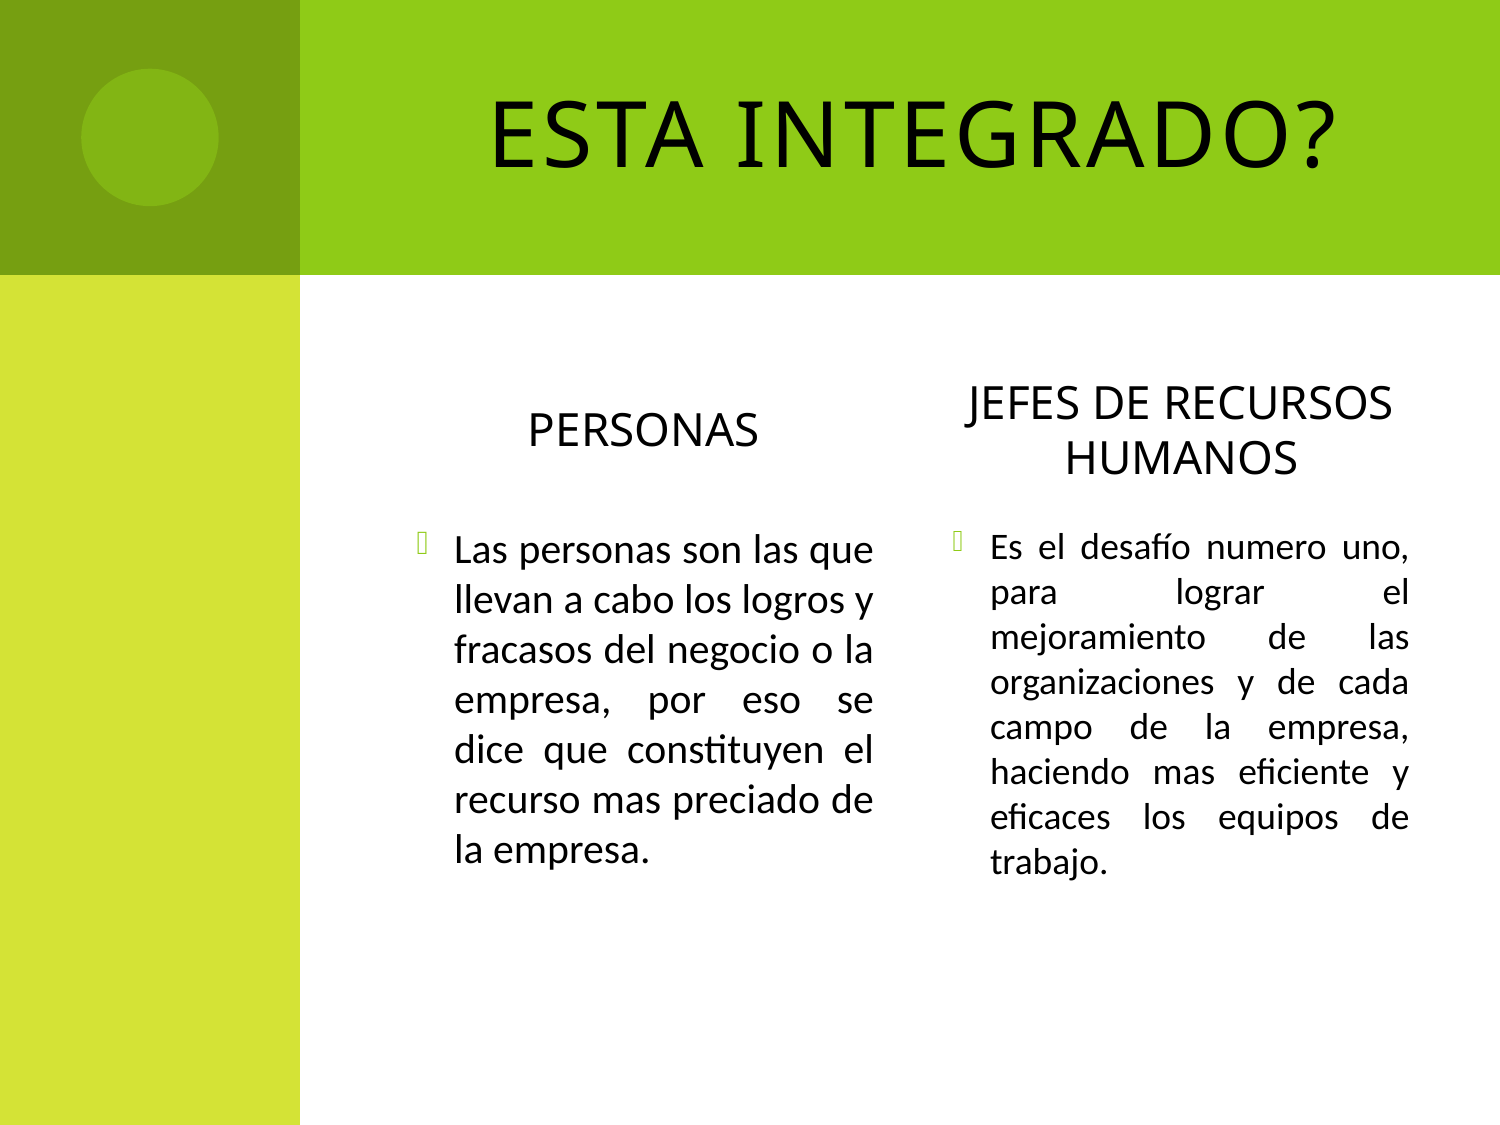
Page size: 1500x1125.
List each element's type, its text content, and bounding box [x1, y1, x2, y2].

list JEFES DE RECURSOS HUMANOS [937, 375, 1425, 481]
list Las personas son las que llevan a cabo los logros y fracasos del negocio o la empresa, por eso se dice que constituyen el recurso mas preciado de la empresa. [401, 514, 890, 1007]
title ESTA INTEGRADO? [399, 37, 1425, 225]
list PERSONAS [399, 375, 888, 481]
list Es el desafío numero uno, para lograr el mejoramiento de las organizaciones y de cada campo de la empresa, haciendo mas eficiente y eficaces los equipos de trabajo. [937, 514, 1425, 1008]
